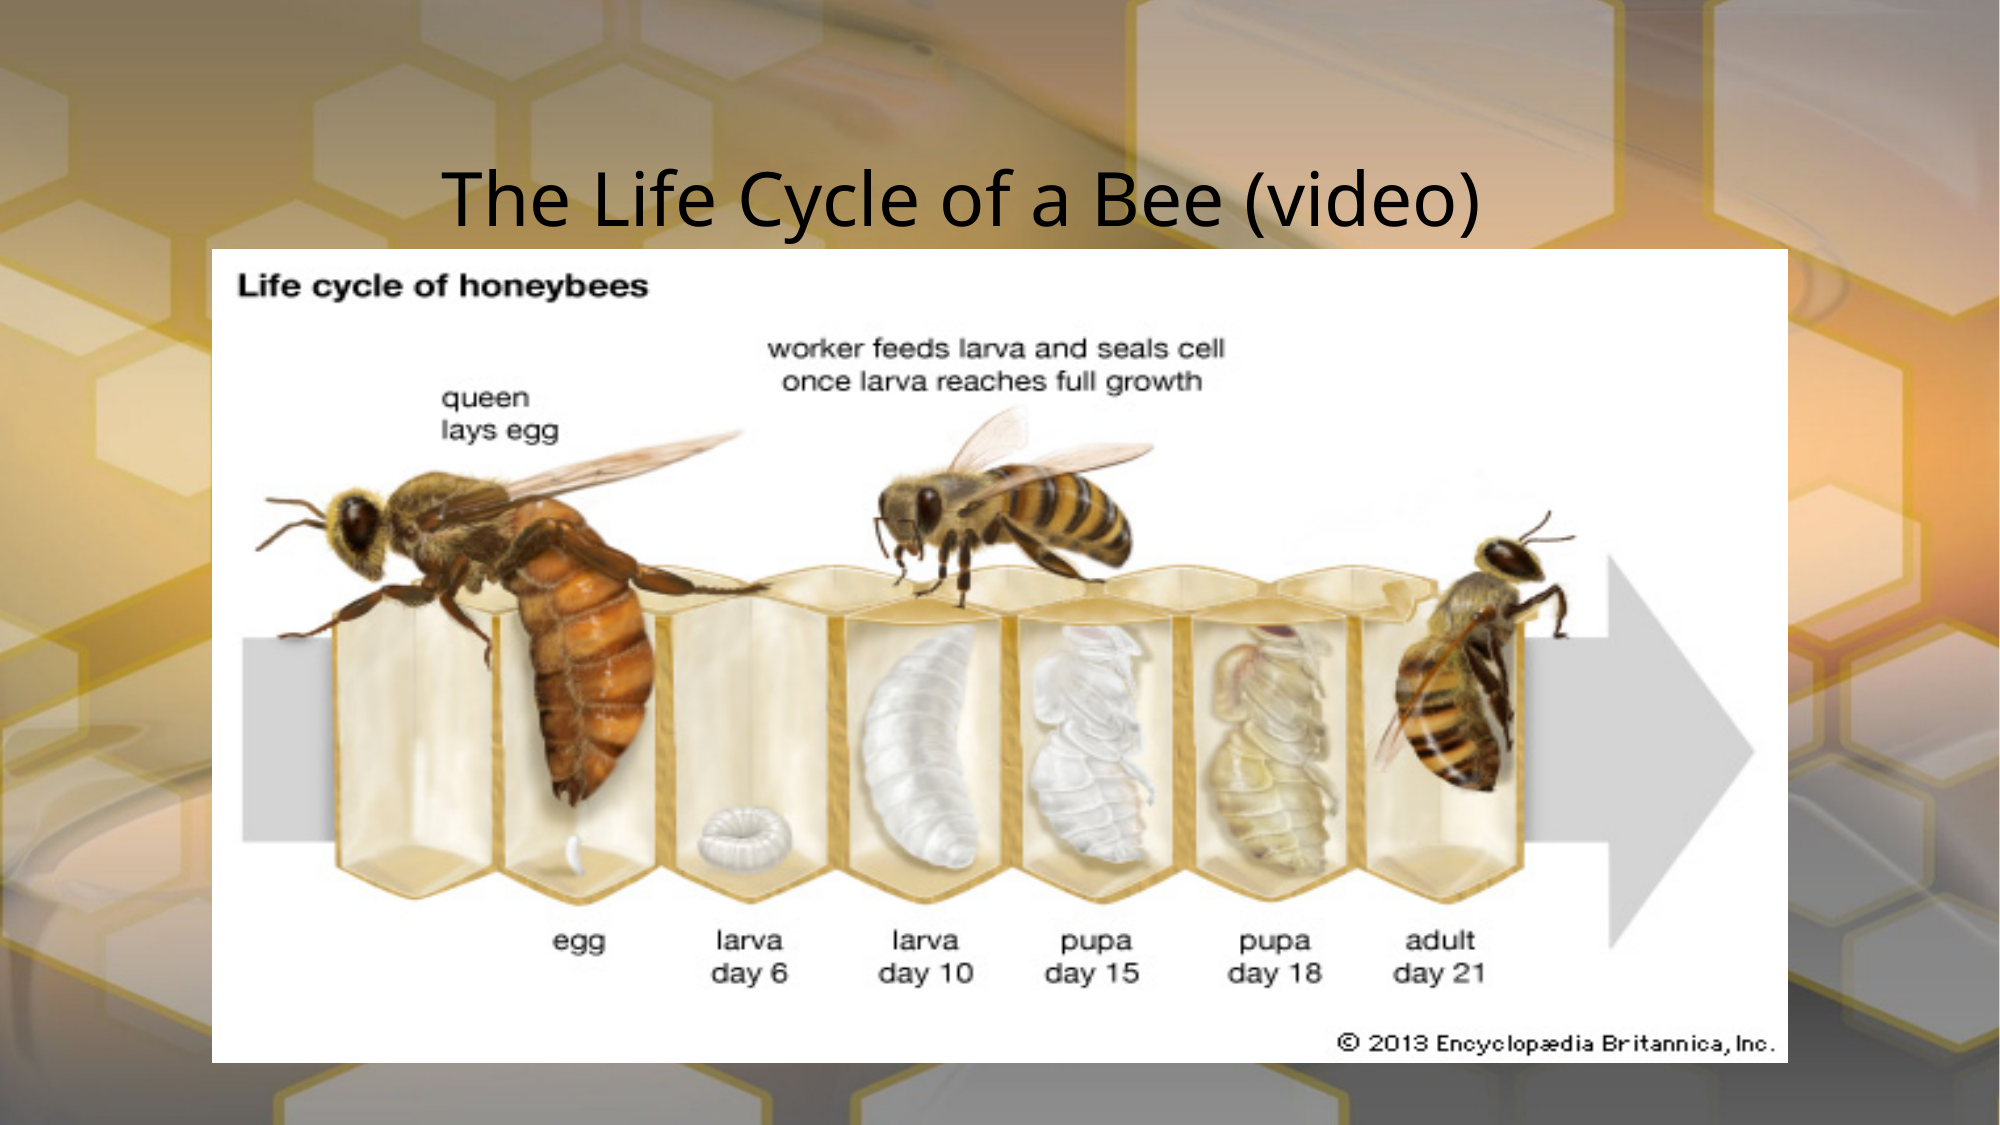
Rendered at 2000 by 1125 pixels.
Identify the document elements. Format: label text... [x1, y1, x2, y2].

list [211, 249, 1788, 1063]
picture [0, 0, 2000, 1125]
title The Life Cycle of a Bee (video) [212, 62, 1788, 249]
